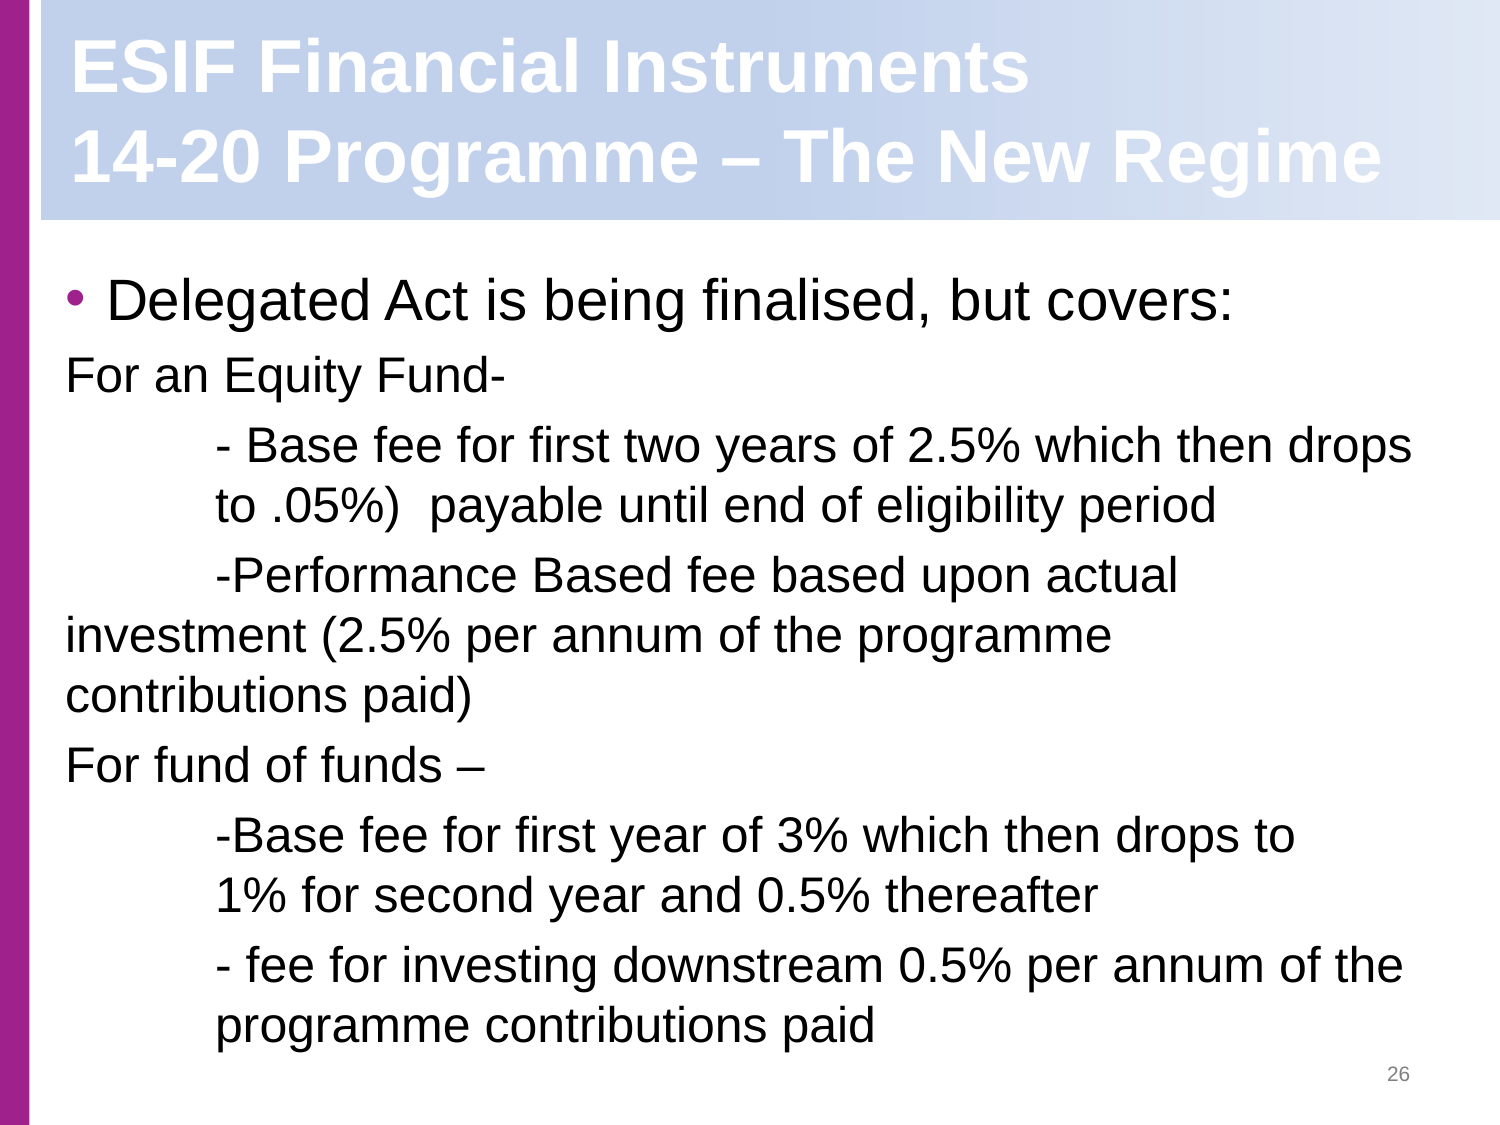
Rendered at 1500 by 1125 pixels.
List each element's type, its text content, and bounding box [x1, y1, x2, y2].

title ESIF Financial Instruments 14-20 Programme – The New Regime [40, 0, 1500, 221]
list Delegated Act is being finalised, but covers: For an Equity Fund- - Base fee for first two years of 2.5% which then drops to .05%) payable until end of eligibility period -Performance Based fee based upon actual investment (2.5% per annum of the programme contributions paid) For fund of funds – -Base fee for first year of 3% which then drops to 1% for second year and 0.5% thereafter - fee for investing downstream 0.5% per annum of the programme contributions paid [64, 262, 1416, 1036]
slide_number 26 [1074, 1042, 1425, 1103]
